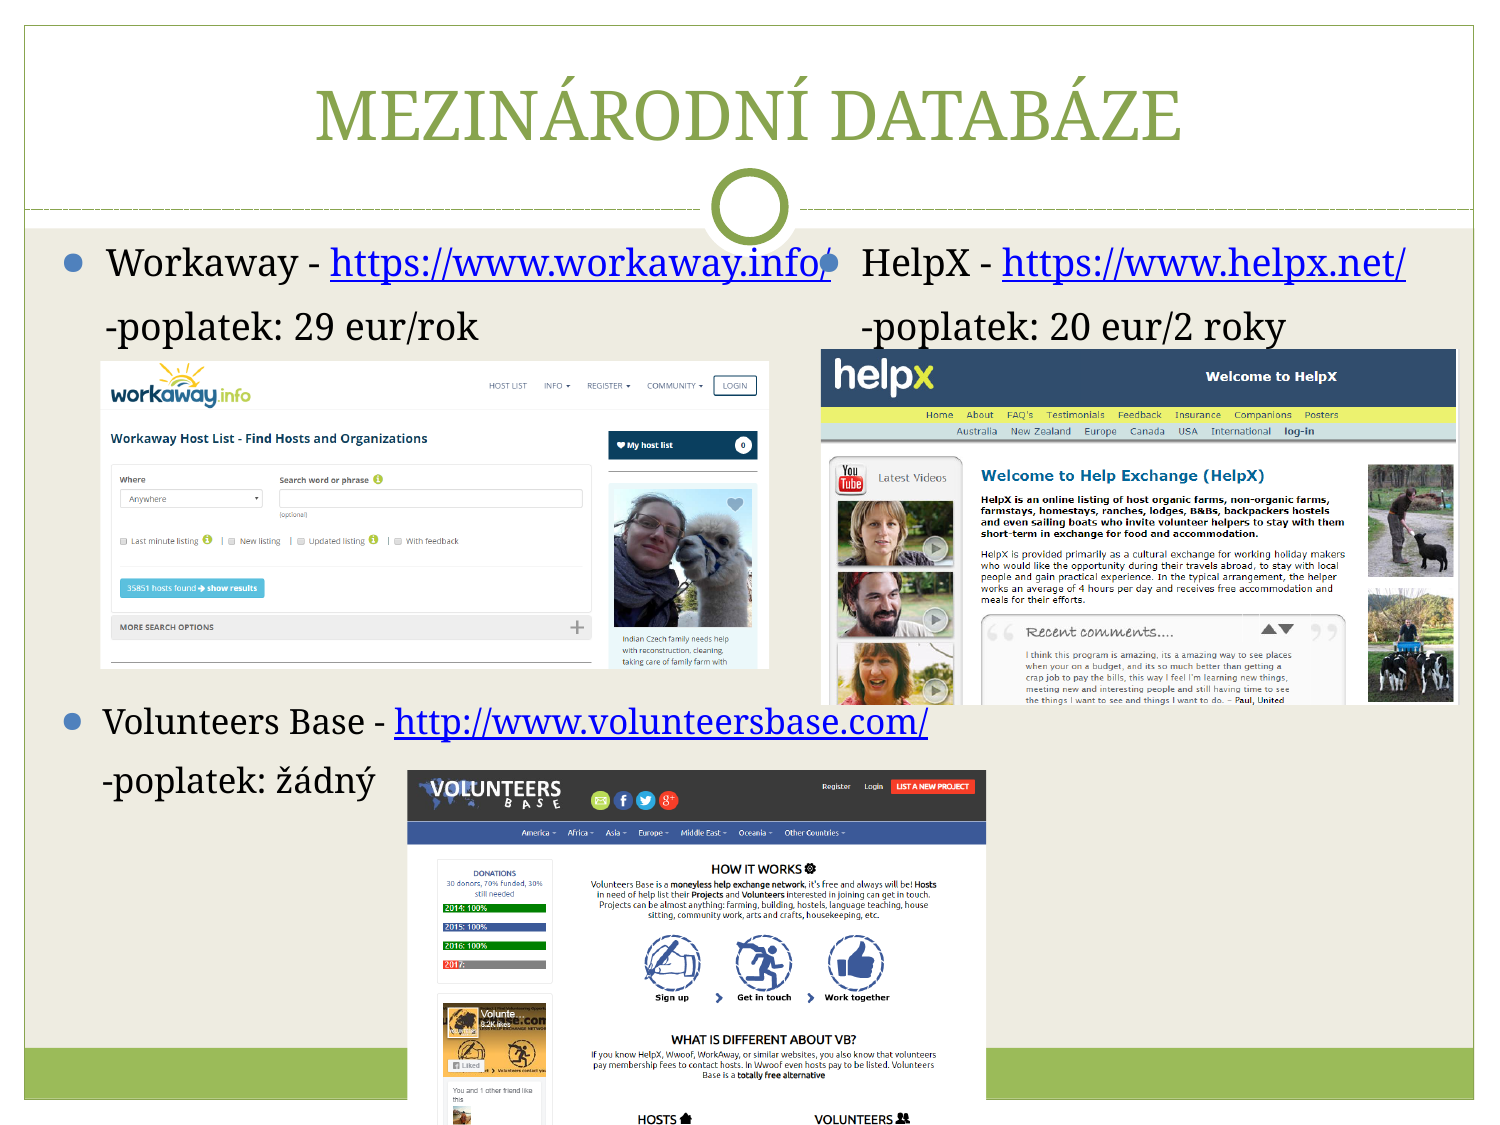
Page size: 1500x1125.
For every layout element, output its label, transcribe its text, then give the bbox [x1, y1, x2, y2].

title MEZINÁRODNÍ DATABÁZE [48, 36, 1450, 163]
list Workaway - https://www.workaway.info/ -poplatek: 29 eur/rok [52, 231, 809, 379]
picture [100, 361, 770, 670]
picture [820, 349, 1461, 705]
text_box HelpX - https://www.helpx.net/ -poplatek: 20 eur/2 roky [809, 231, 1459, 379]
text_box Volunteers Base - http://www.volunteersbase.com/ -poplatek: žádný [53, 692, 975, 846]
picture [407, 770, 987, 1125]
